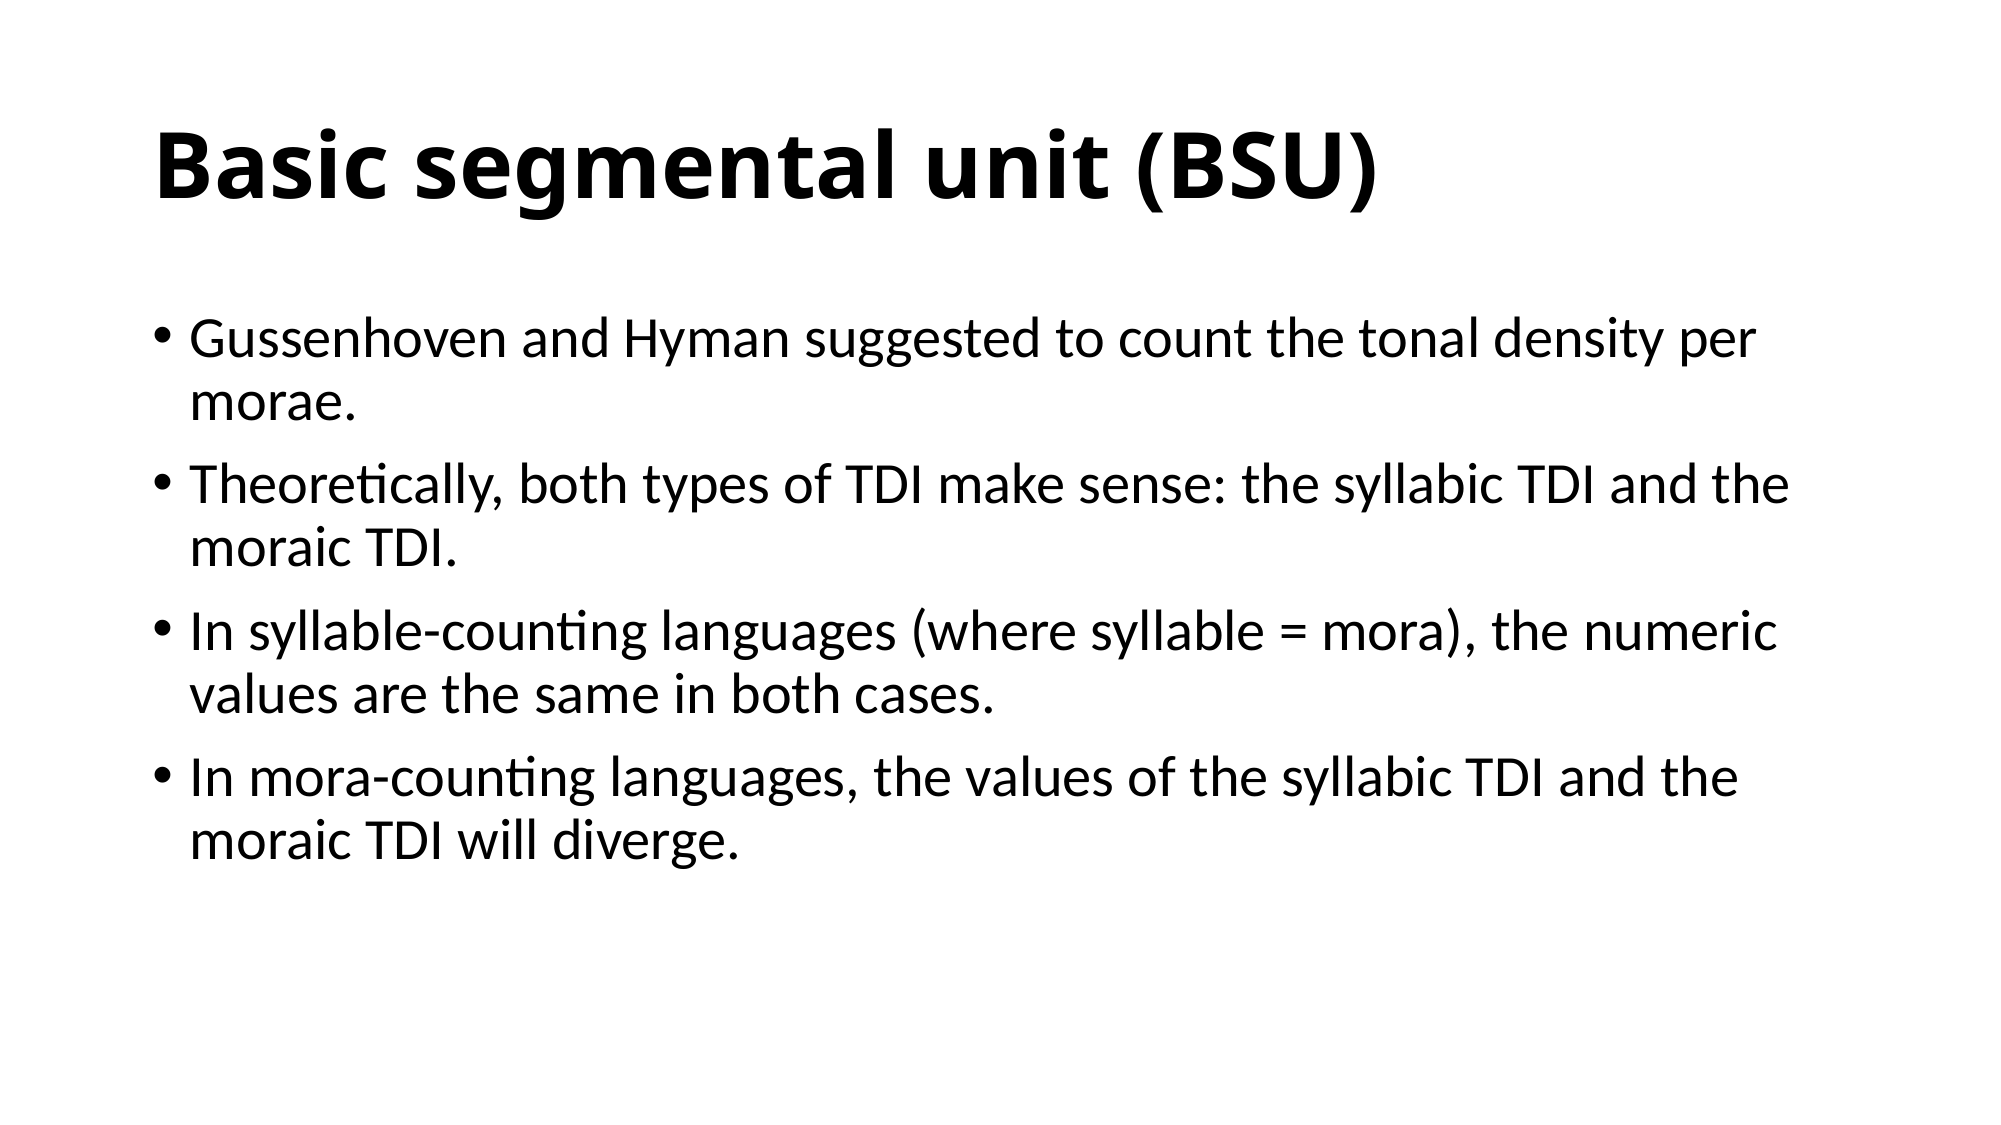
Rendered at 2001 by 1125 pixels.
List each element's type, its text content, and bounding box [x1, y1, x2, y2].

title Basic segmental unit (BSU) [137, 59, 1863, 278]
list Gussenhoven and Hyman suggested to count the tonal density per morae. Theoretically, both types of TDI make sense: the syllabic TDI and the moraic TDI. In syllable-counting languages (where syllable = mora), the numeric values are the same in both cases. In mora-counting languages, the values of the syllabic TDI and the moraic TDI will diverge. [137, 299, 1863, 1014]
